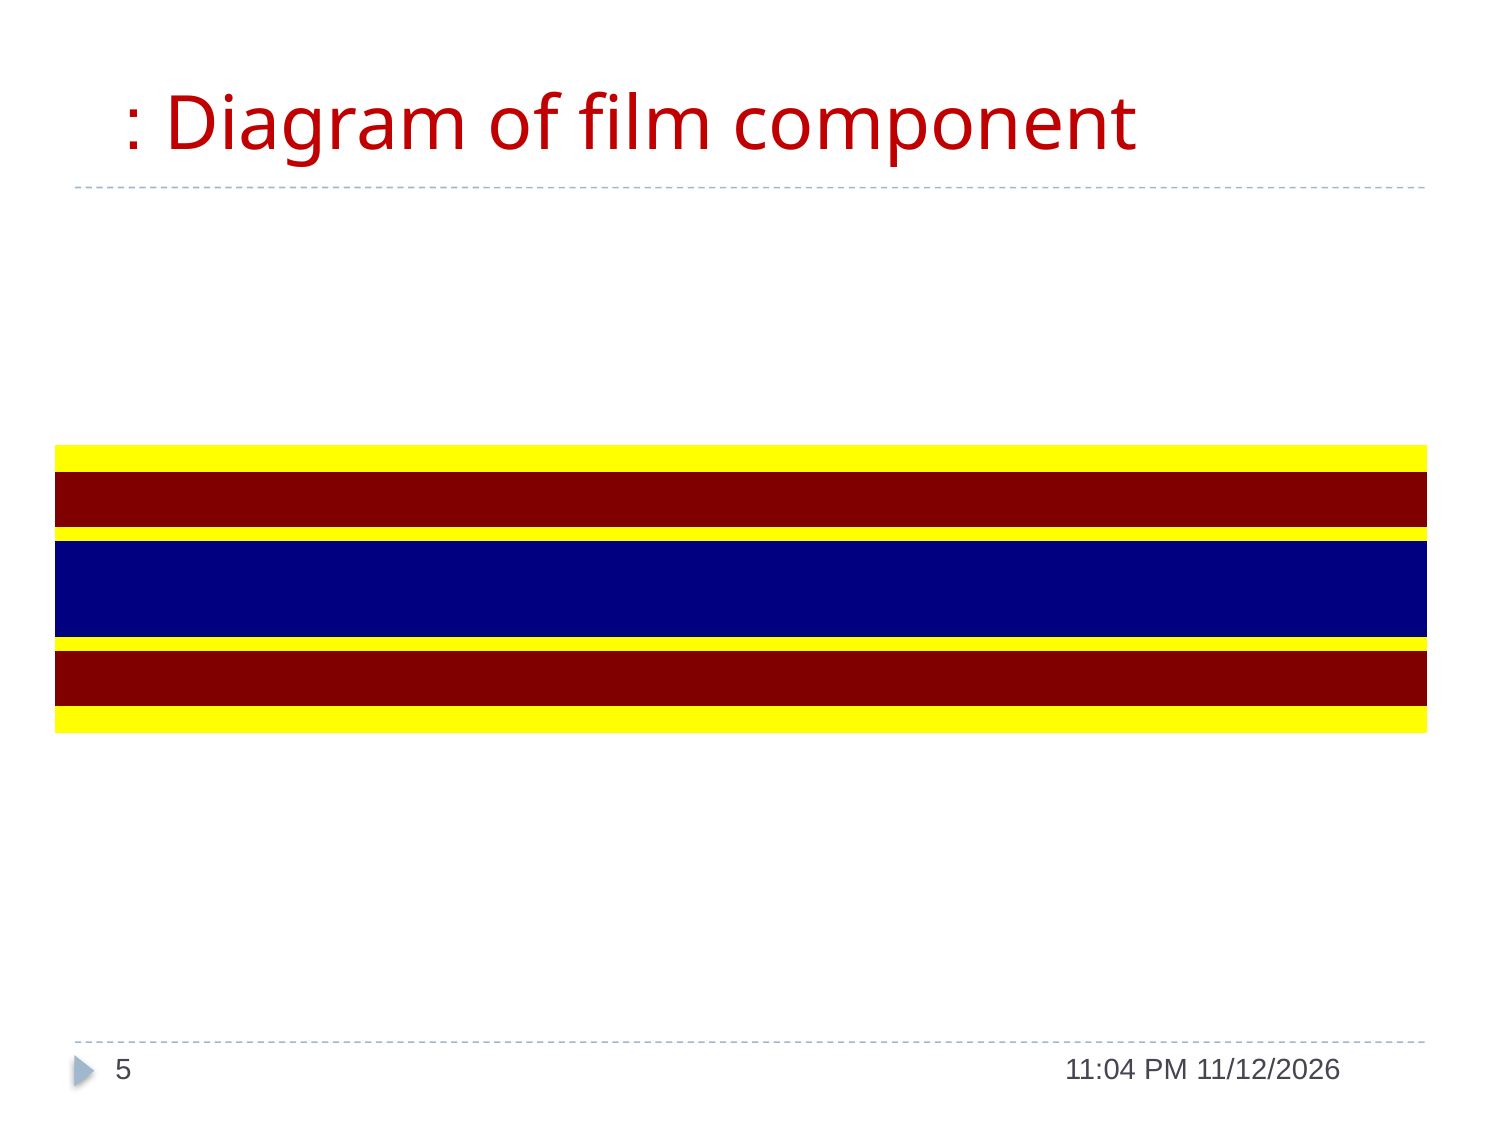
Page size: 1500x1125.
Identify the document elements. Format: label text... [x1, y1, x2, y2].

slide_number 5 [100, 1042, 426, 1103]
title Diagram of film component : [87, 0, 1438, 263]
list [24, 299, 1458, 813]
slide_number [1050, 1042, 1426, 1103]
